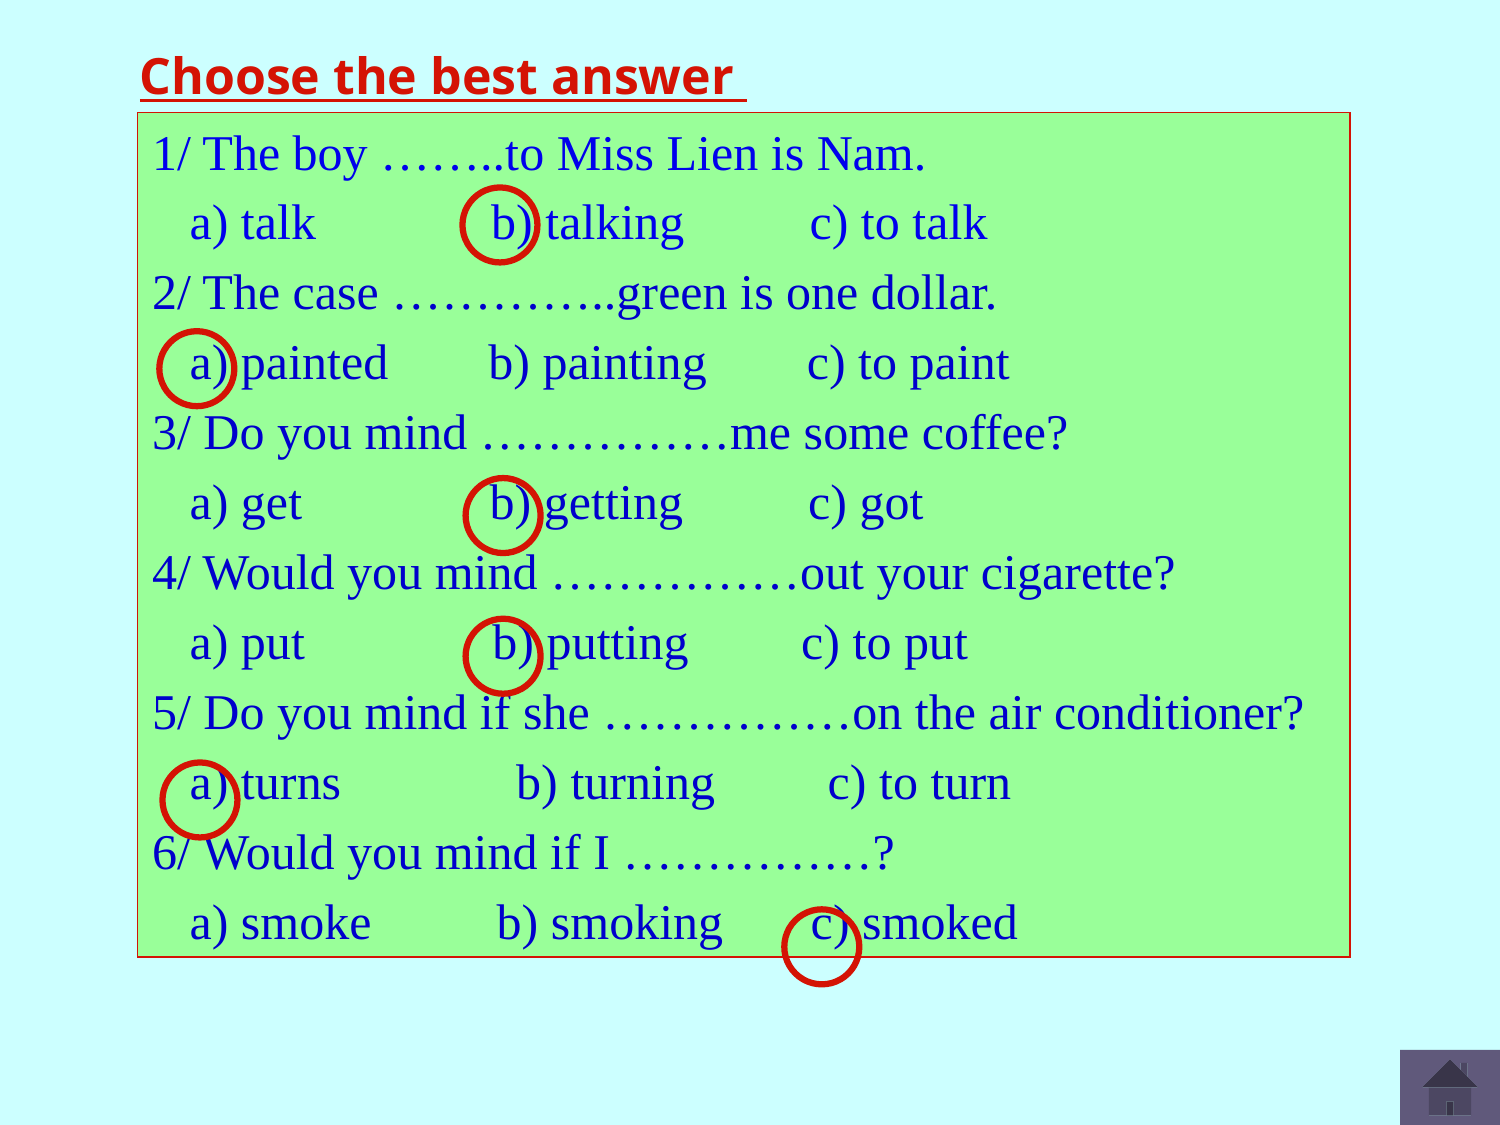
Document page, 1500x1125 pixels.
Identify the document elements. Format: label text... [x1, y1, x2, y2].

text_box [162, 762, 238, 838]
text_box [784, 909, 860, 985]
text_box [465, 478, 541, 554]
text_box [465, 618, 541, 694]
text_box [462, 187, 538, 263]
text_box 1/ The boy ……..to Miss Lien is Nam. a) talk b) talking c) to talk 2/ The case …………..green is one dollar. a) painted b) painting c) to paint 3/ Do you mind ……………me some coffee? a) get b) getting c) got 4/ Would you mind ……………out your cigarette? a) put b) putting c) to put 5/ Do you mind if she ……………on the air conditioner? a) turns b) turning c) to turn 6/ Would you mind if I ……………? a) smoke b) smoking c) smoked [137, 112, 1350, 957]
text_box Choose the best answer [125, 37, 988, 113]
text_box [159, 331, 235, 407]
text_box [1400, 1049, 1500, 1125]
